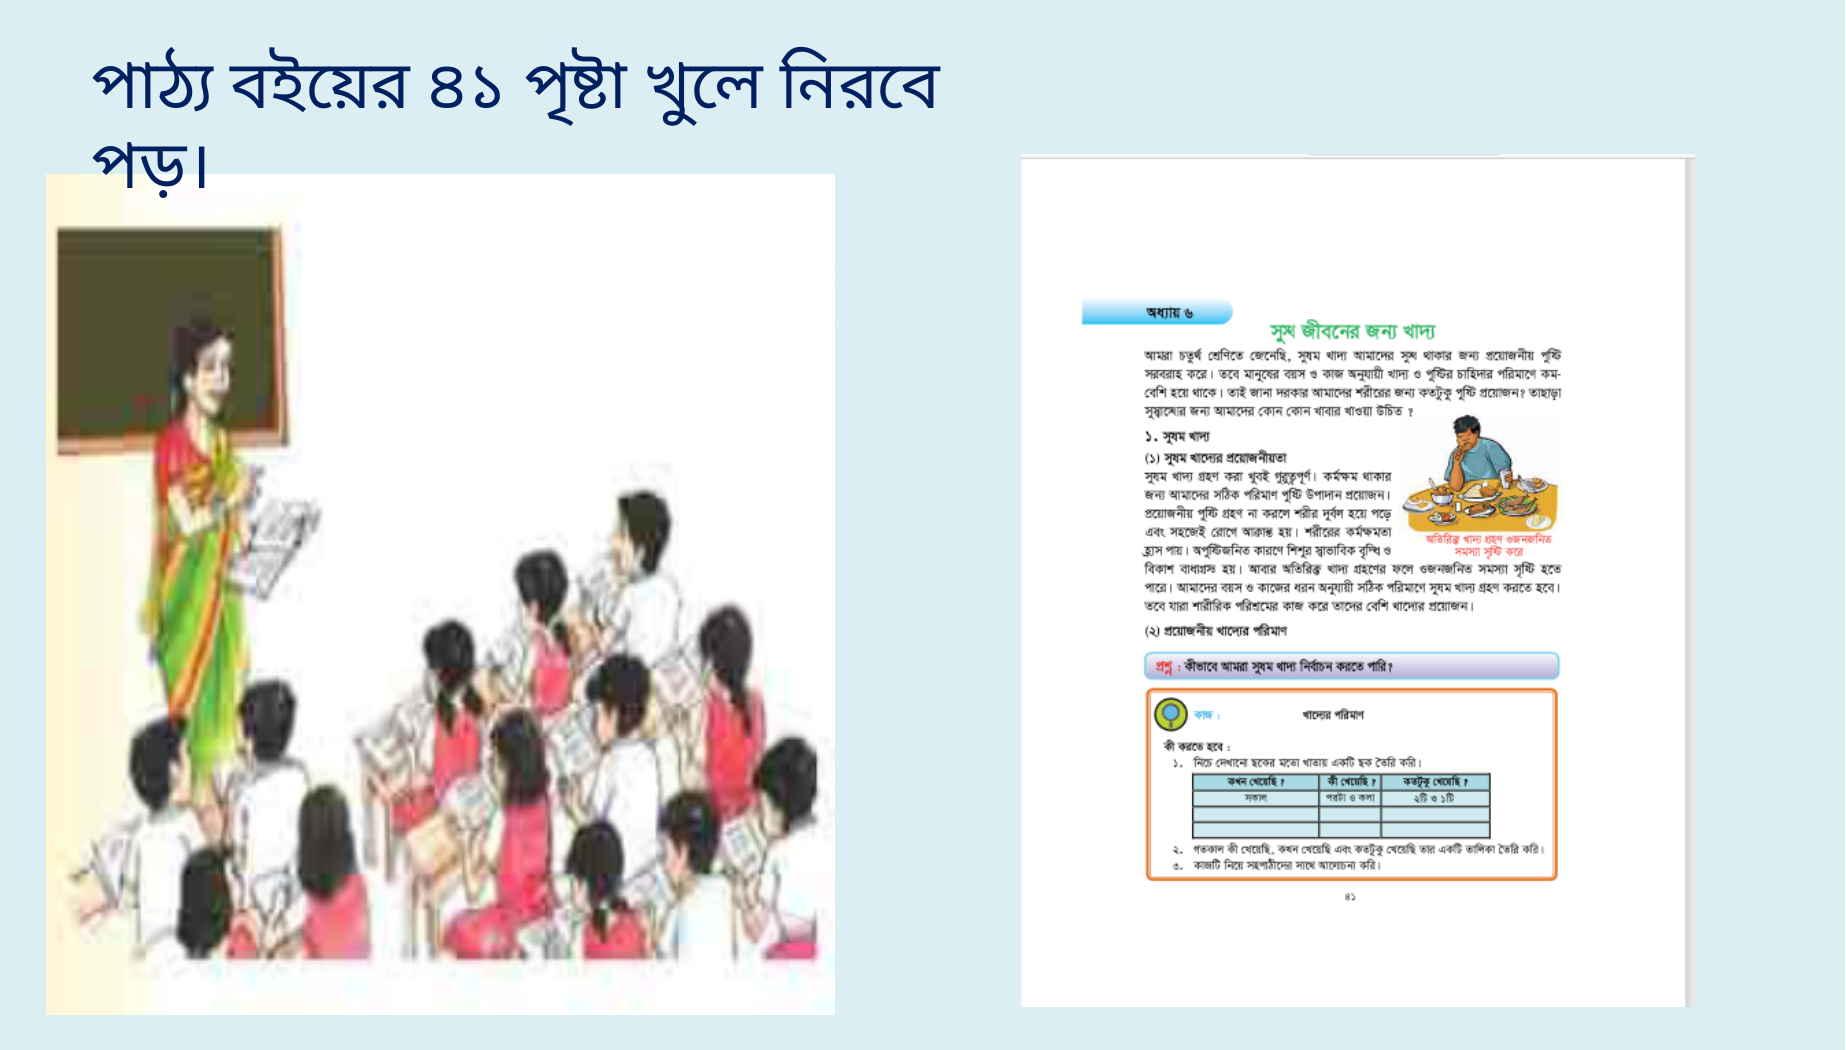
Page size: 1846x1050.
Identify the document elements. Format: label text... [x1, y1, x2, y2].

picture [45, 174, 836, 1016]
text_box পাঠ্য বইয়ের ৪১ পৃষ্টা খুলে নিরবে পড়। [76, 34, 985, 210]
picture [1021, 154, 1695, 1007]
